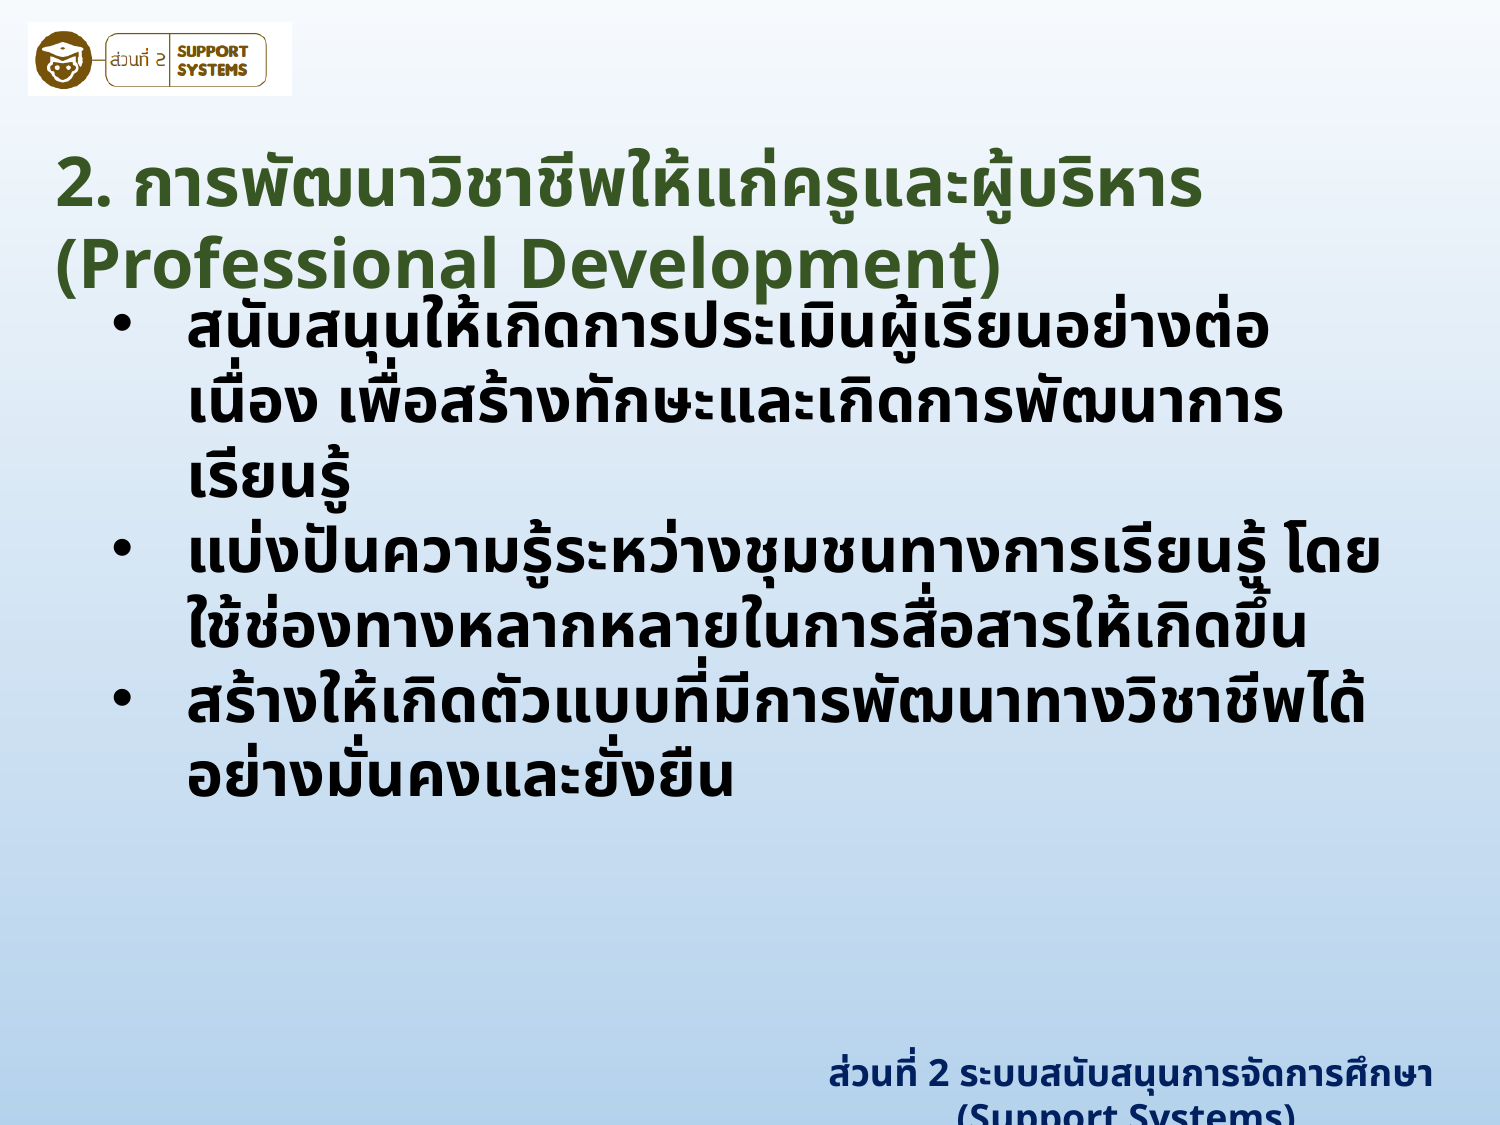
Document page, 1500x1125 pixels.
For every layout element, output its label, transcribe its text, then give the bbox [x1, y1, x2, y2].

picture [28, 22, 292, 96]
text_box สนับสนุนให้เกิดการประเมินผู้เรียนอย่างต่อเนื่อง เพื่อสร้างทักษะและเกิดการพัฒนาการเรียนรู้ แบ่งปันความรู้ระหว่างชุมชนทางการเรียนรู้ โดยใช้ช่องทางหลากหลายในการสื่อสารให้เกิดขึ้น สร้างให้เกิดตัวแบบที่มีการพัฒนาทางวิชาชีพได้อย่างมั่นคงและยั่งยืน [96, 277, 1418, 817]
text_box 2. การพัฒนาวิชาชีพให้แก่ครูและผู้บริหาร (Professional Development) [40, 130, 1500, 310]
text_box ส่วนที่ 2 ระบบสนับสนุนการจัดการศึกษา (Support Systems) [729, 1041, 1500, 1125]
